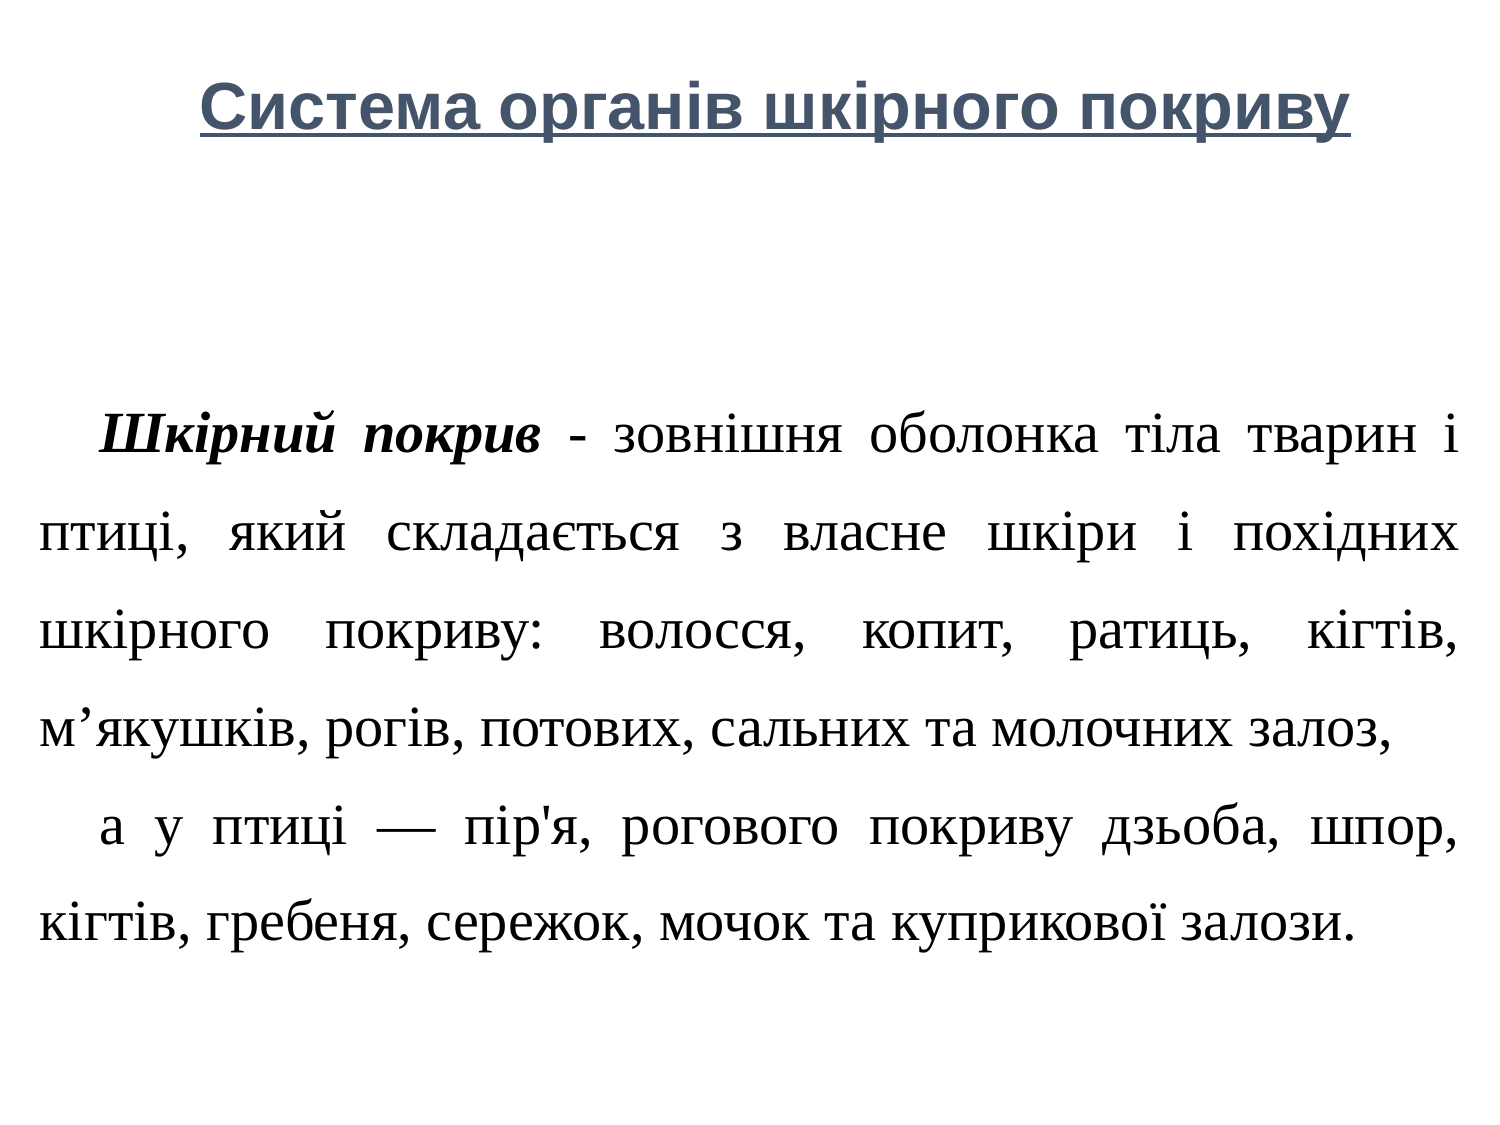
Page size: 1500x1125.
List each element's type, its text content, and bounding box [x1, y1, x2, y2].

text_box Шкірний покрив - зовнішня оболонка тіла тварин і птиці, який складається з власне шкіри і похідних шкірного покриву: волосся, копит, ратиць, кігтів, м’якушків, рогів, потових, сальних та молочних залоз, а у птиці — пір'я, рогового покриву дзьоба, шпор, кігтів, гребеня, сережок, мочок та куприкової залози. [24, 359, 1475, 962]
text_box Система органів шкірного покриву [147, 55, 1423, 150]
